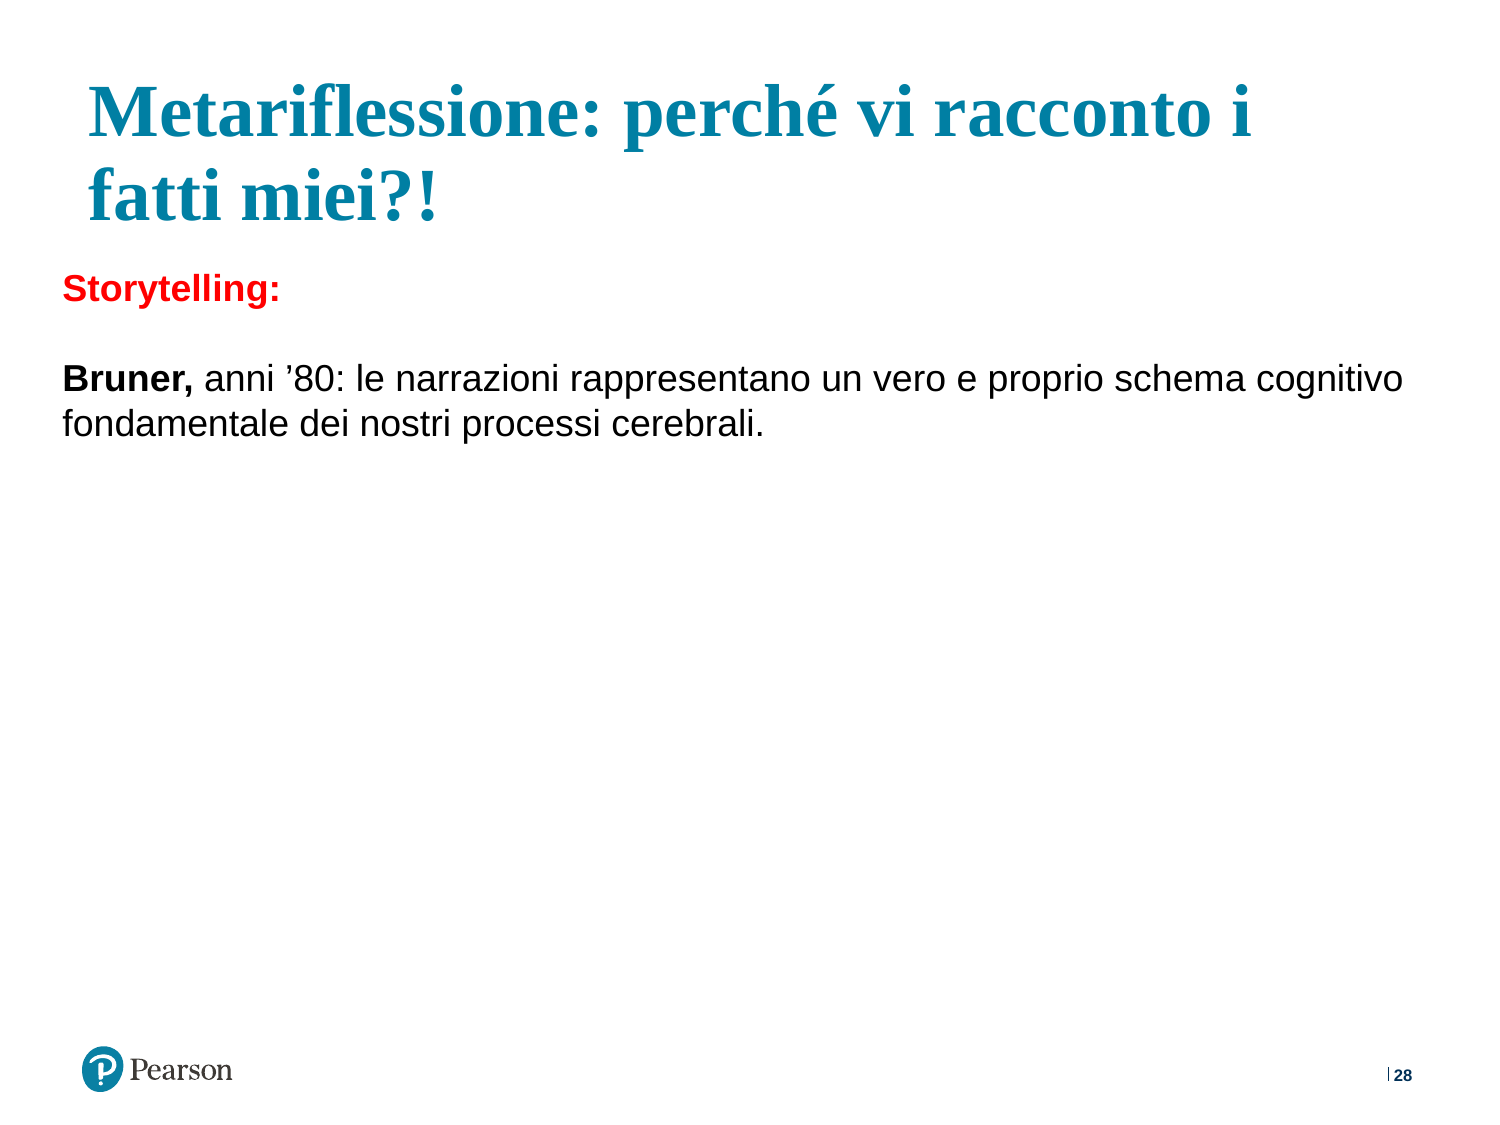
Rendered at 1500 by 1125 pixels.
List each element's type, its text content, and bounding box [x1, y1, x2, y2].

text_box Storytelling: Bruner, anni ’80: le narrazioni rappresentano un vero e proprio schema cognitivo fondamentale dei nostri processi cerebrali. [62, 264, 1500, 610]
title Metariflessione: perché vi racconto i fatti miei?! [88, 68, 1340, 249]
slide_number 28 [1393, 1064, 1465, 1086]
